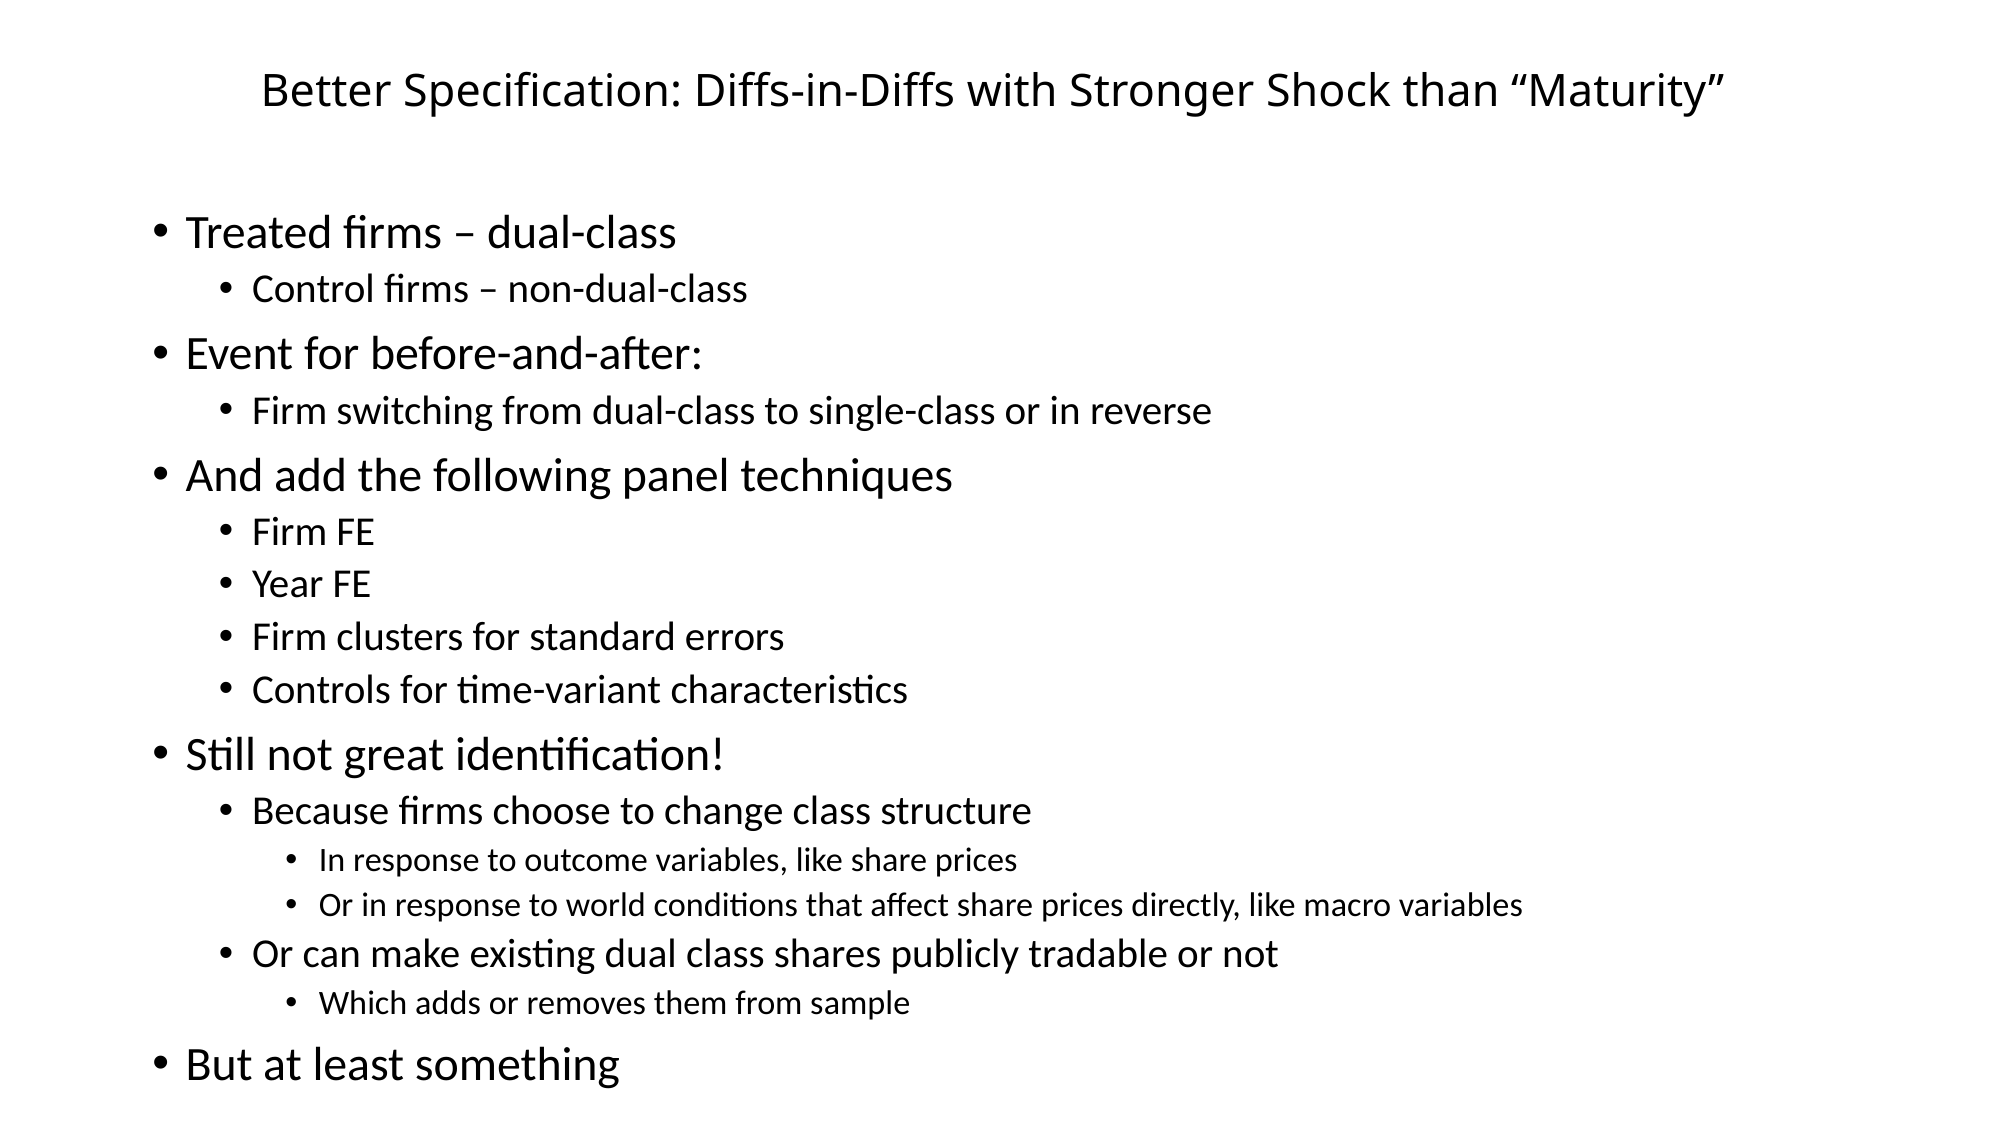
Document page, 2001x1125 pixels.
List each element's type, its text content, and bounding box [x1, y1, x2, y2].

title Better Specification: Diffs-in-Diffs with Stronger Shock than “Maturity” [137, 45, 1863, 139]
list Treated firms – dual-class Control firms – non-dual-class Event for before-and-after: Firm switching from dual-class to single-class or in reverse And add the following panel techniques Firm FE Year FE Firm clusters for standard errors Controls for time-variant characteristics Still not great identification! Because firms choose to change class structure In response to outcome variables, like share prices Or in response to world conditions that affect share prices directly, like macro variables Or can make existing dual class shares publicly tradable or not Which adds or removes them from sample But at least something [137, 200, 1863, 1102]
